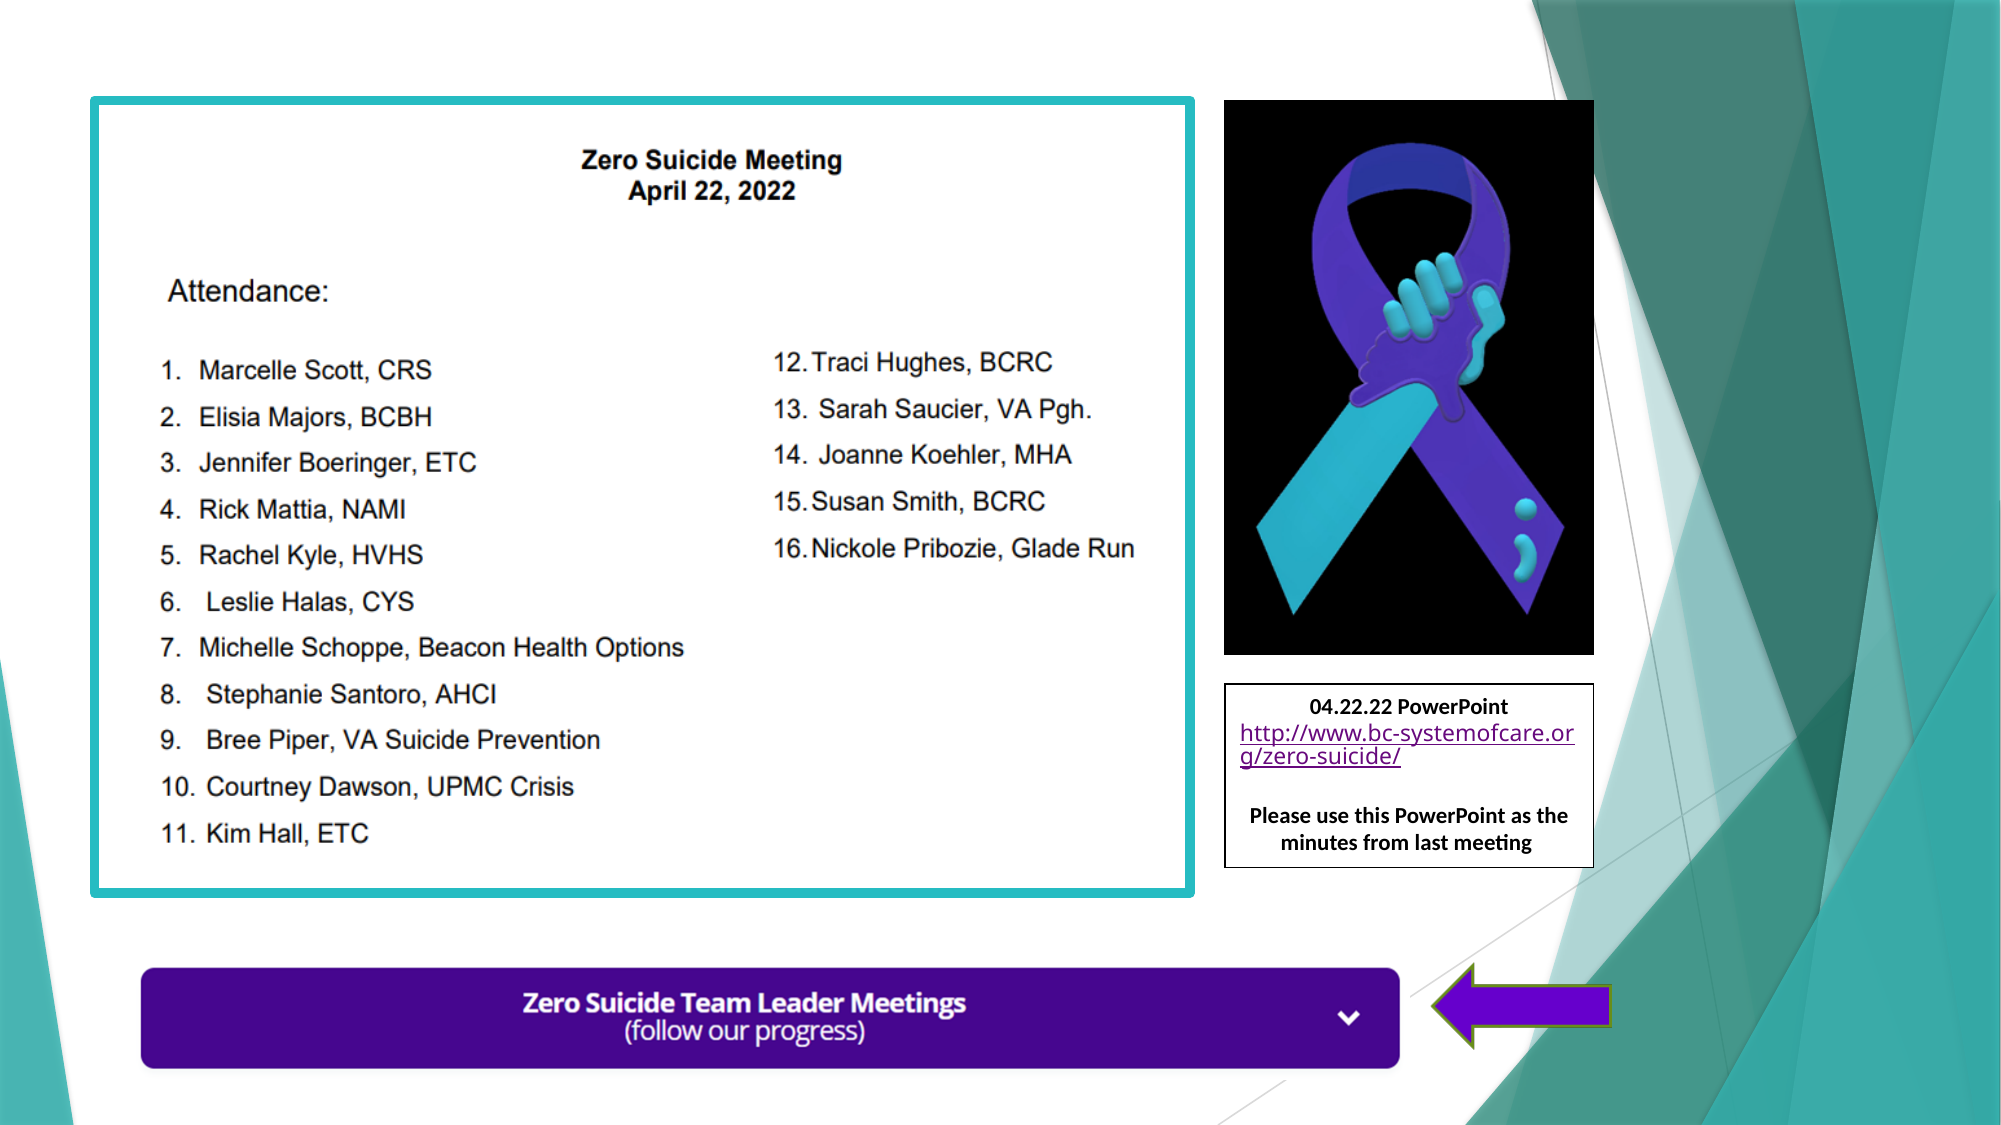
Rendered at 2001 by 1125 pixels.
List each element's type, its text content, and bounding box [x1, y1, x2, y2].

text_box [94, 100, 1190, 894]
picture [1430, 961, 1613, 1052]
picture [132, 945, 1410, 1081]
slide_number 3 [1414, 991, 1425, 1051]
picture [111, 116, 1180, 879]
picture [1224, 99, 1594, 655]
text_box 04.22.22 PowerPoint http://www.bc-systemofcare.org/zero-suicide/ Please use this PowerPoint as the minutes from last meeting [1224, 683, 1594, 868]
